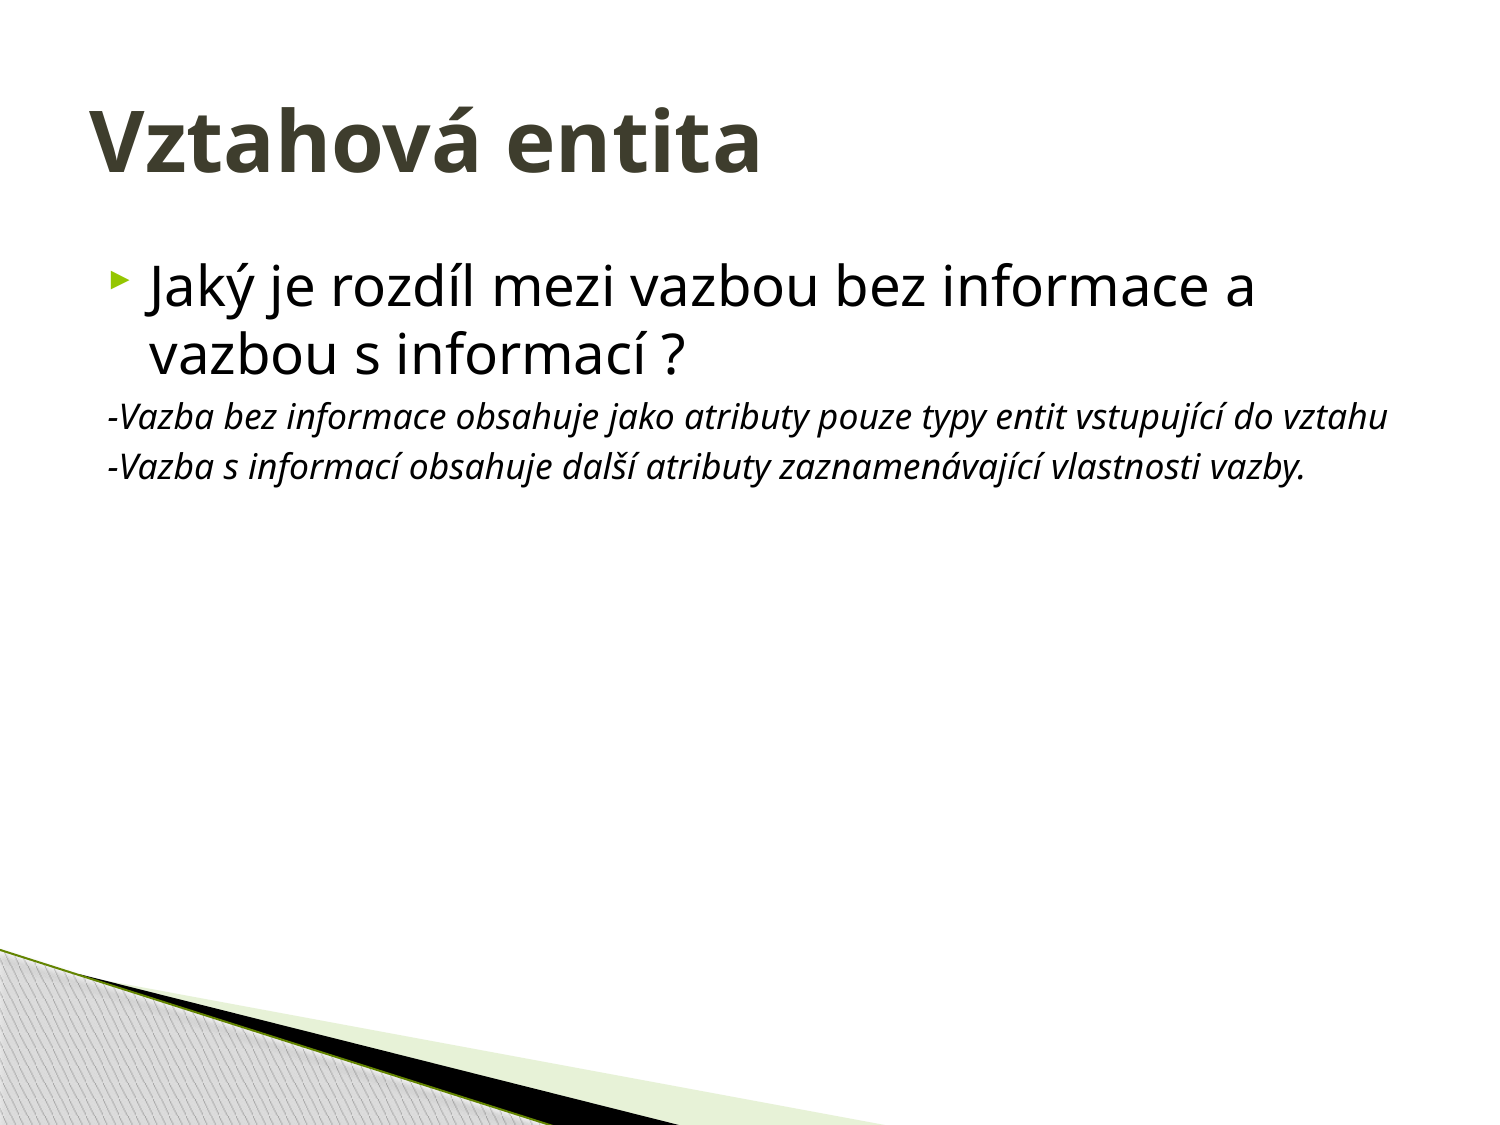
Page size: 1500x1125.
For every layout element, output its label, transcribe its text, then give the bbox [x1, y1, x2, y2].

list Jaký je rozdíl mezi vazbou bez informace a vazbou s informací ? -Vazba bez informace obsahuje jako atributy pouze typy entit vstupující do vztahu -Vazba s informací obsahuje další atributy zaznamenávající vlastnosti vazby. [75, 243, 1425, 986]
title Vztahová entita [75, 45, 1425, 233]
